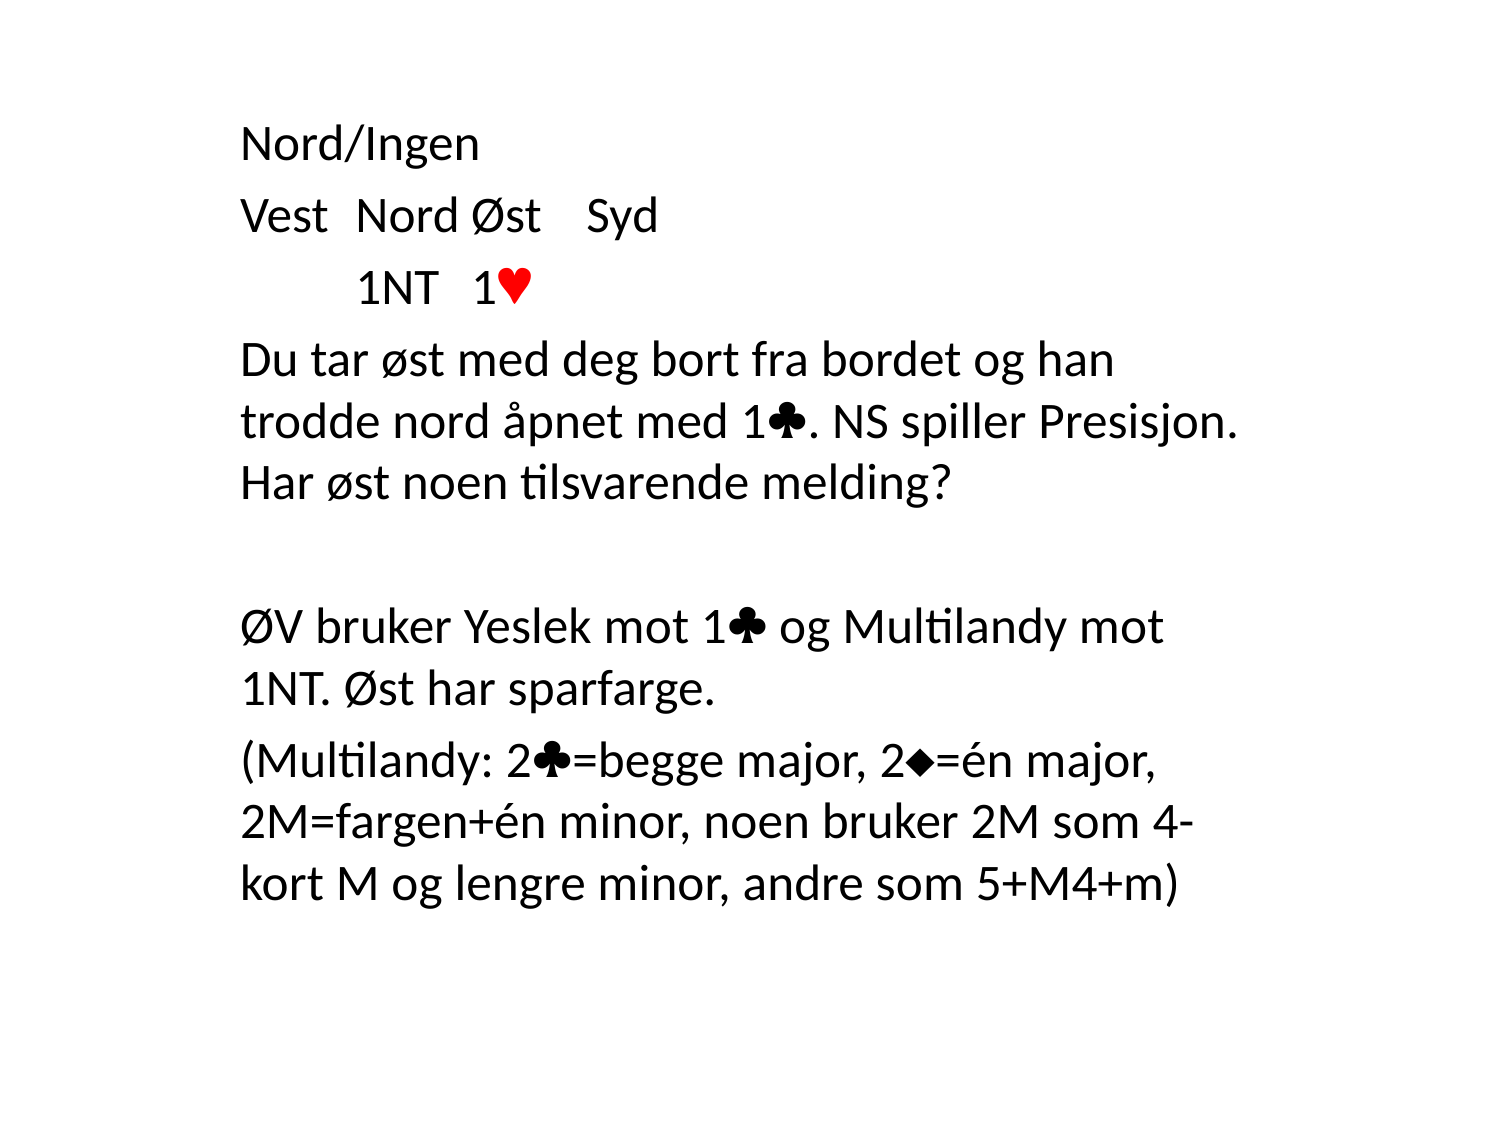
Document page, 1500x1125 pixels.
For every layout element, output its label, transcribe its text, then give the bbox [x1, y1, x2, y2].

subtitle Nord/Ingen Vest Nord Øst Syd 1NT 1 Du tar øst med deg bort fra bordet og han trodde nord åpnet med 1. NS spiller Presisjon. Har øst noen tilsvarende melding? ØV bruker Yeslek mot 1 og Multilandy mot 1NT. Øst har sparfarge. (Multilandy: 2=begge major, 2=én major, 2M=fargen+én minor, noen bruker 2M som 4-kort M og lengre minor, andre som 5+M4+m) [225, 101, 1275, 925]
